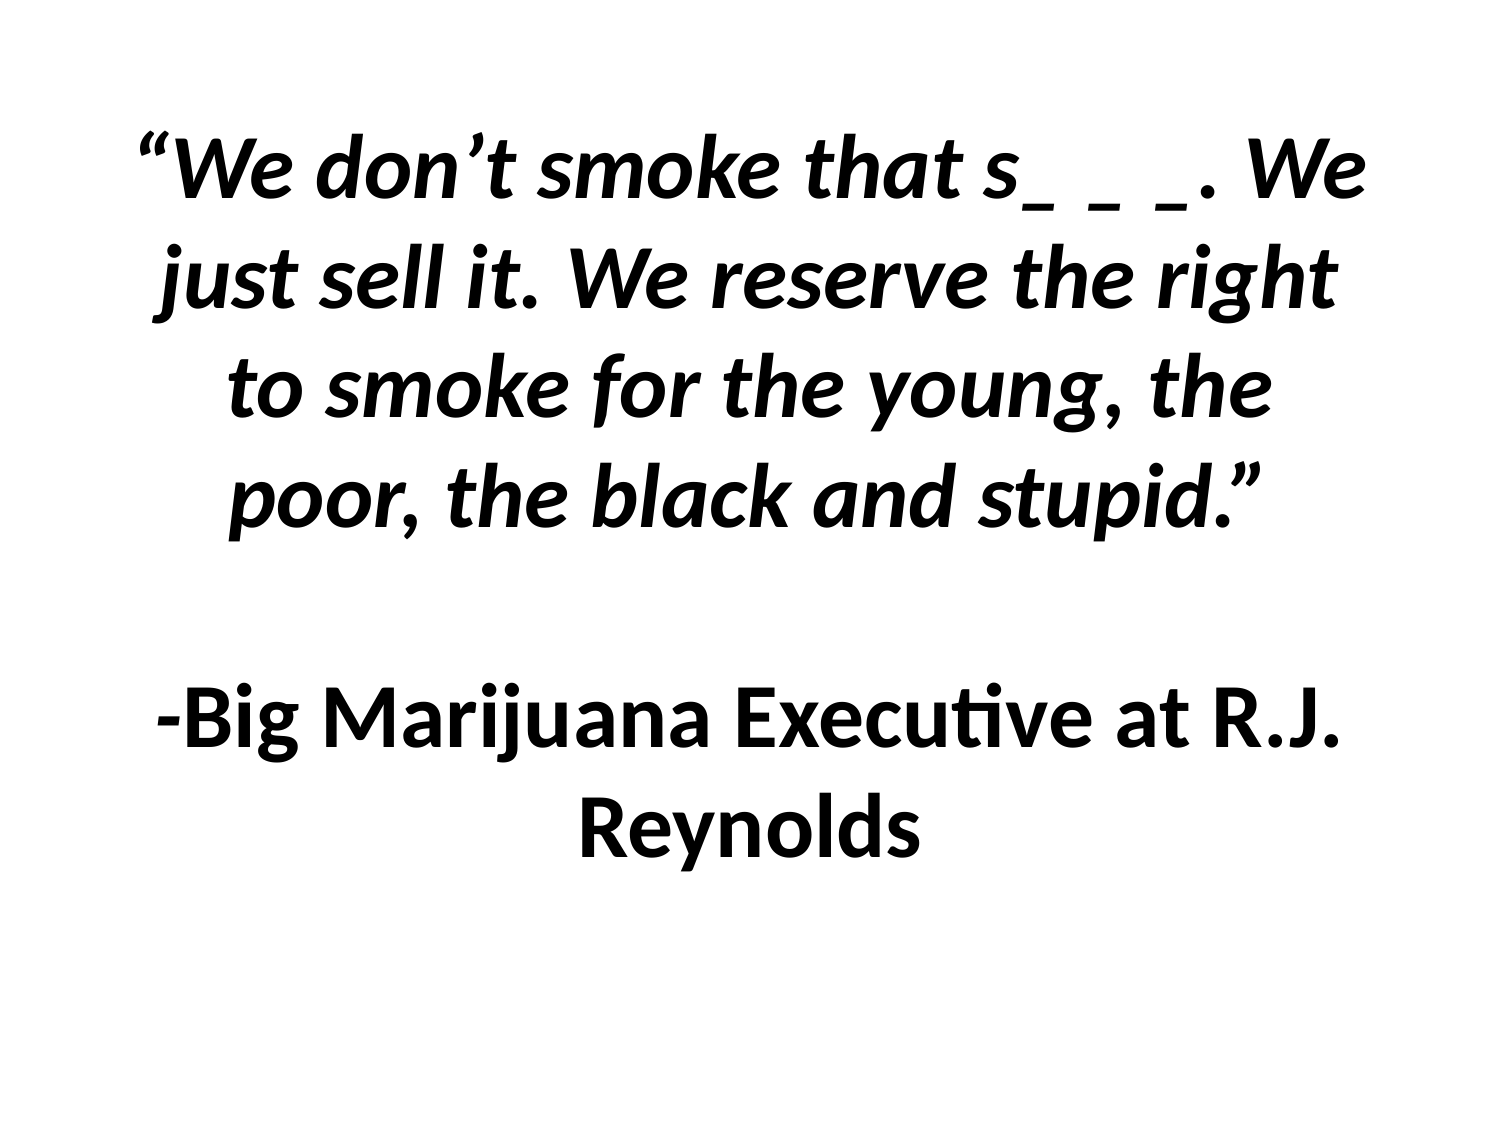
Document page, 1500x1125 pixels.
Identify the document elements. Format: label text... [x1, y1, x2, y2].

title “We don’t smoke that s_ _ _. We just sell it. We reserve the right to smoke for the young, the poor, the black and stupid.” -Big Marijuana Executive at R.J. Reynolds [112, 137, 1388, 846]
